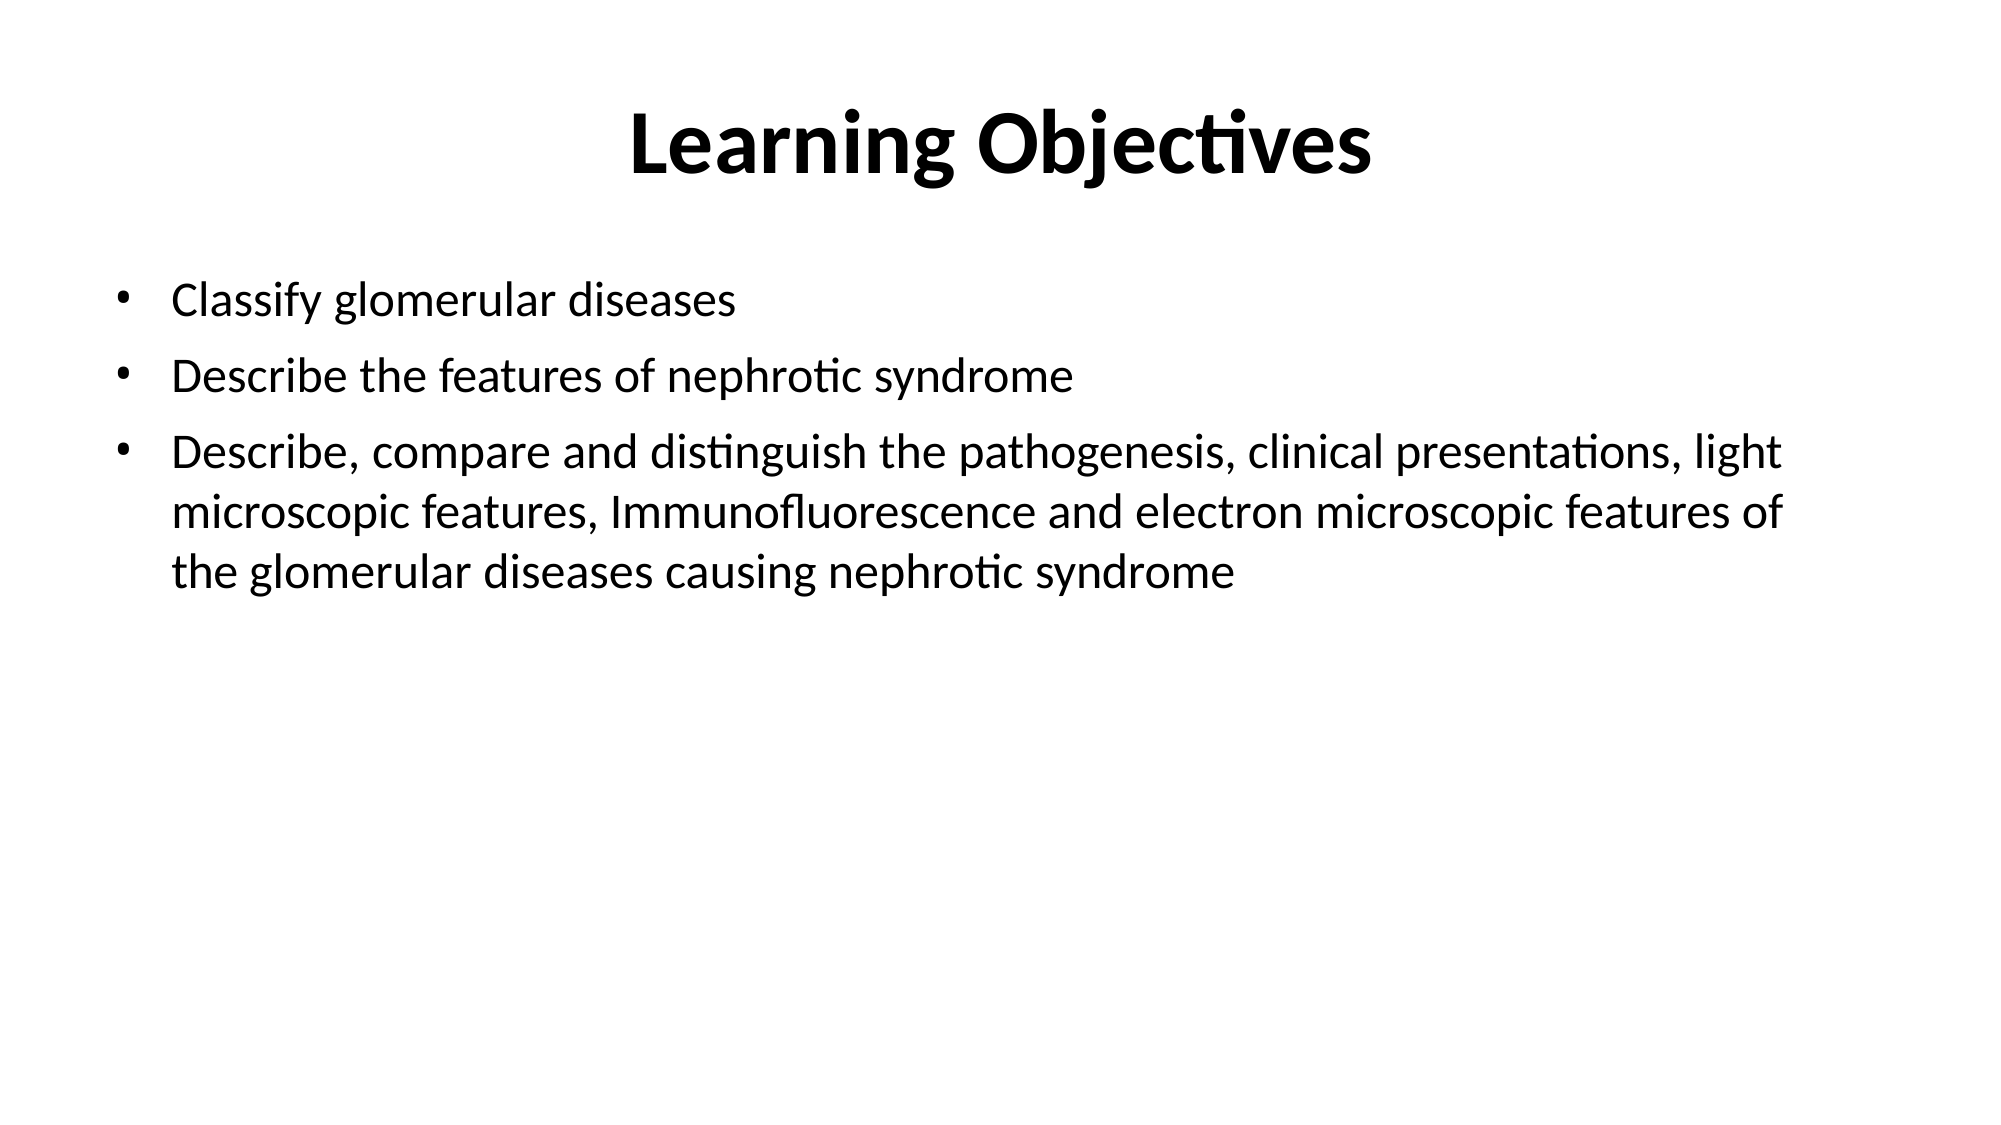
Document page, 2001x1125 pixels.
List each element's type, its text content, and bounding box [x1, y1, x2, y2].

title Learning Objectives [456, 41, 1545, 232]
text_box Classify glomerular diseases Describe the features of nephrotic syndrome Describe, compare and distinguish the pathogenesis, clinical presentations, light microscopic features, Immunofluorescence and electron microscopic features of the glomerular diseases causing nephrotic syndrome [112, 247, 1854, 598]
